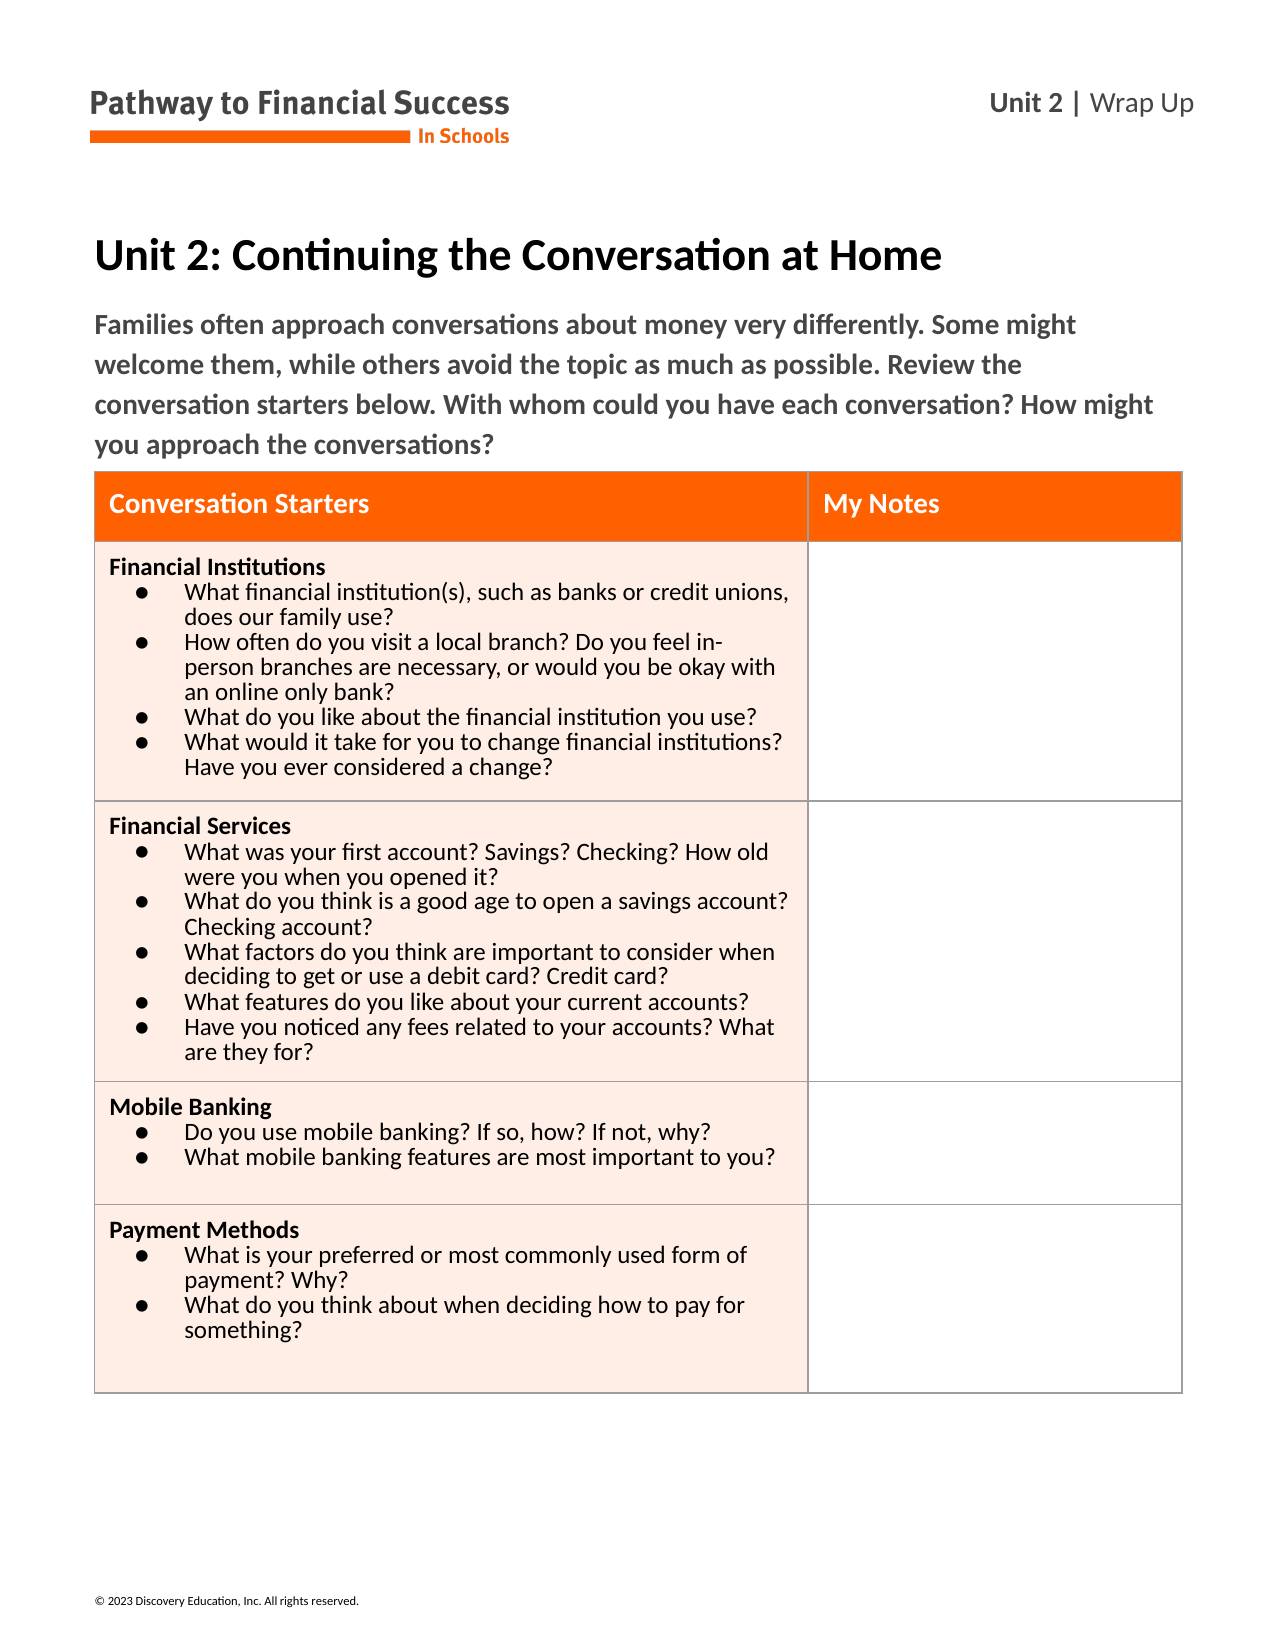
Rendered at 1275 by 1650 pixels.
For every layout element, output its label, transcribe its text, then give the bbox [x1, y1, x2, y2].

table_cell Payment Methods What is your preferred or most commonly used form of payment? Why? What do you think about when deciding how to pay for something? [95, 1205, 807, 1392]
table_cell [809, 1205, 1181, 1392]
table_cell Financial Services What was your first account? Savings? Checking? How old were you when you opened it? What do you think is a good age to open a savings account? Checking account? What factors do you think are important to consider when deciding to get or use a debit card? Credit card? What features do you like about your current accounts? Have you noticed any fees related to your accounts? What are they for? [95, 802, 807, 1081]
title Unit 2: Continuing the Conversation at Home [94, 225, 1182, 280]
table_cell Financial Institutions What financial institution(s), such as banks or credit unions, does our family use? How often do you visit a local branch? Do you feel in-person branches are necessary, or would you be okay with an online only bank? What do you like about the financial institution you use? What would it take for you to change financial institutions? Have you ever considered a change? [95, 542, 807, 800]
table_cell [809, 802, 1181, 1081]
table_header My Notes [809, 472, 1181, 541]
table_cell [809, 1082, 1181, 1204]
picture [90, 89, 509, 143]
table_header Conversation Starters [95, 472, 807, 541]
table_cell Mobile Banking Do you use mobile banking? If so, how? If not, why? What mobile banking features are most important to you? [95, 1082, 807, 1204]
list Families often approach conversations about money very differently. Some might welcome them, while others avoid the topic as much as possible. Review the conversation starters below. With whom could you have each conversation? How might you approach the conversations? [94, 300, 1182, 471]
table_cell [809, 542, 1181, 800]
